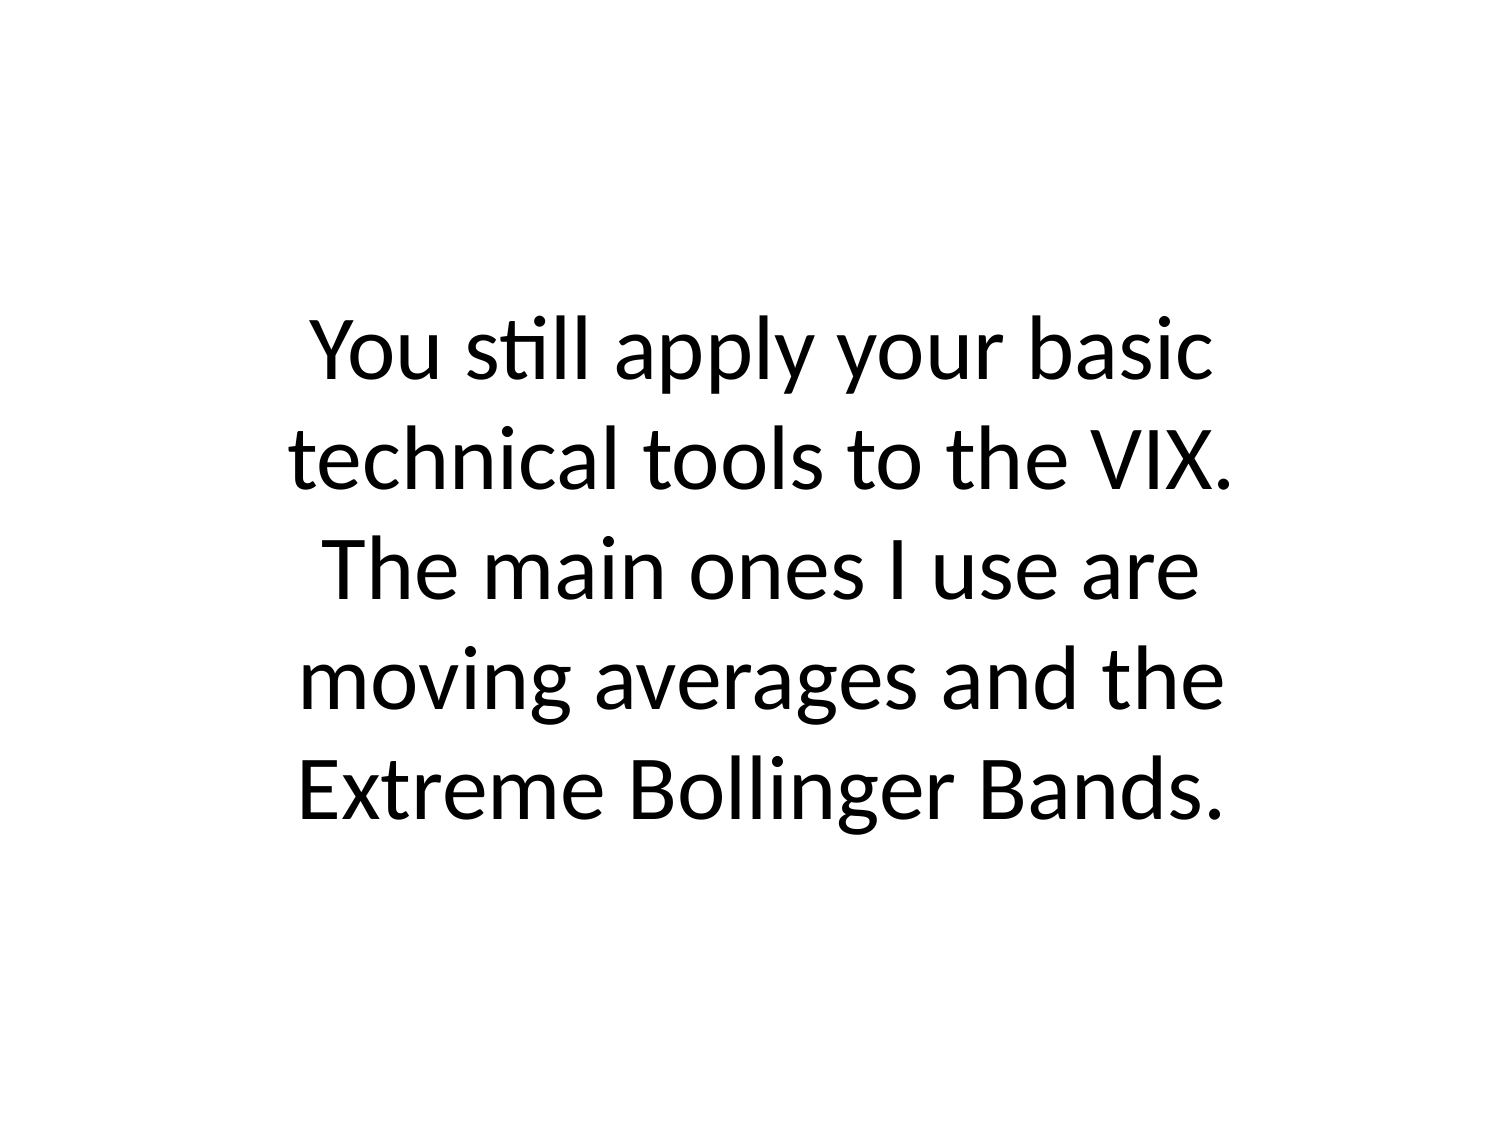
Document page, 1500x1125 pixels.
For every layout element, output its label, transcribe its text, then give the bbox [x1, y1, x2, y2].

title You still apply your basic technical tools to the VIX. The main ones I use are moving averages and the Extreme Bollinger Bands. [24, 0, 1500, 1125]
